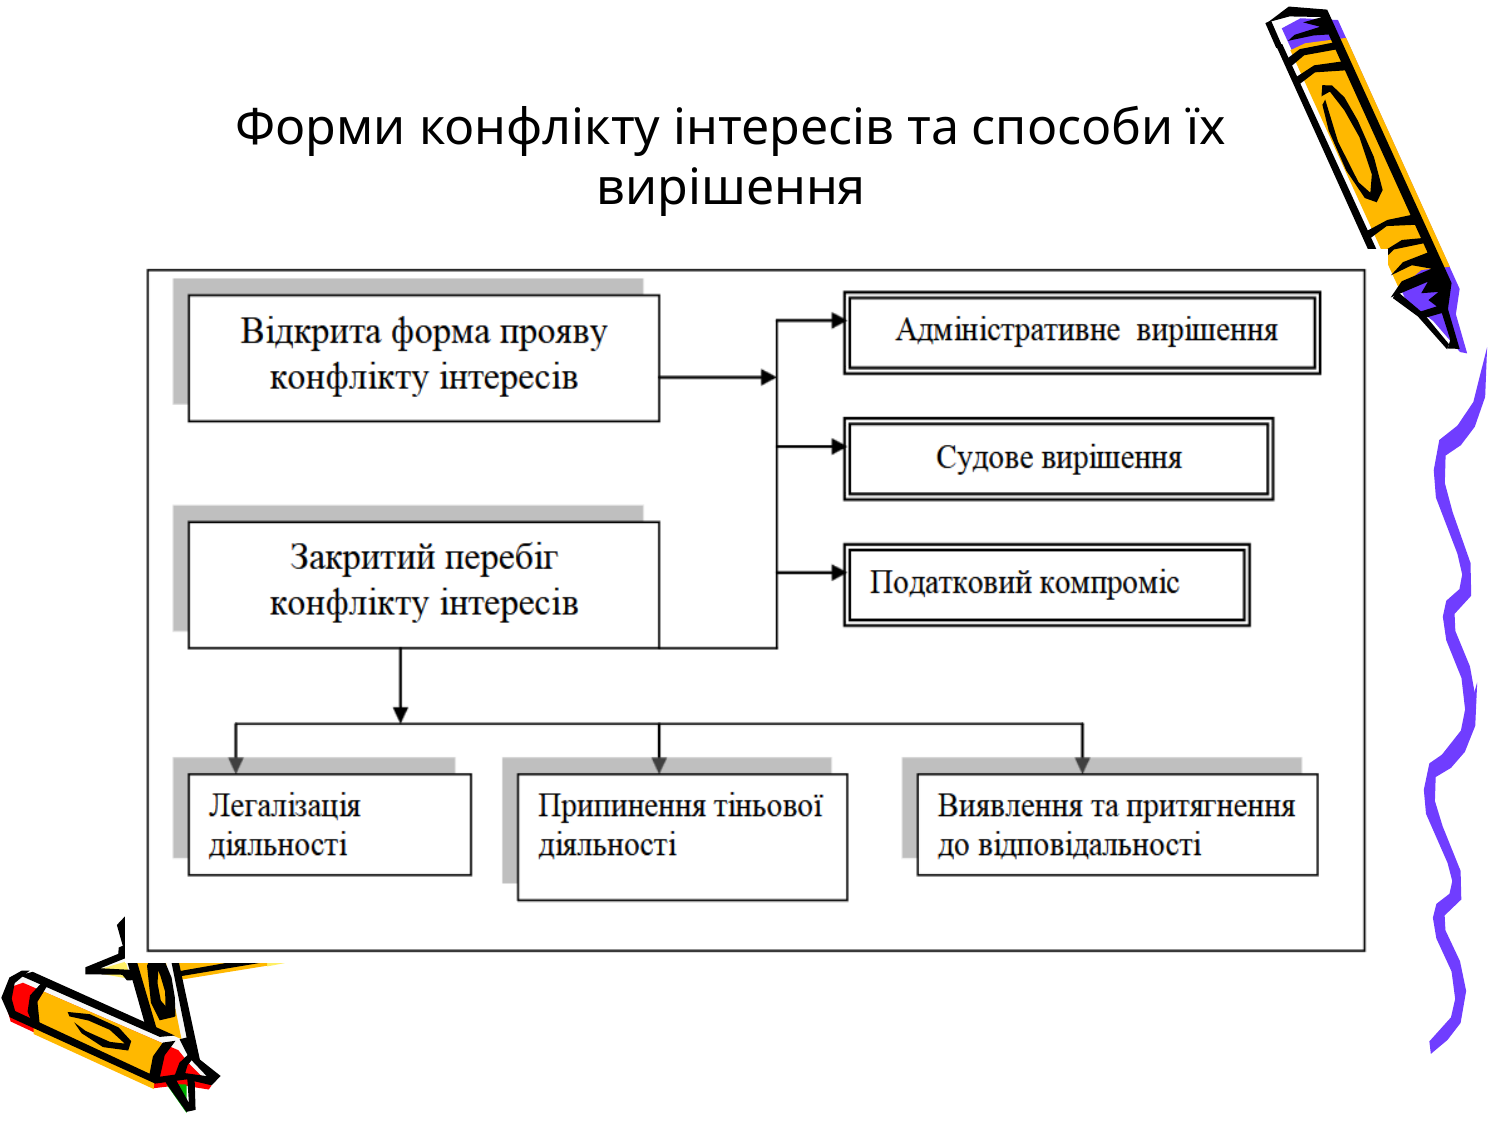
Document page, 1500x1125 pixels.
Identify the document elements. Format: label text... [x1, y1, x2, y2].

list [124, 249, 1388, 963]
text_box Форми конфлікту інтересів та способи їх вирішення [199, 87, 1263, 223]
